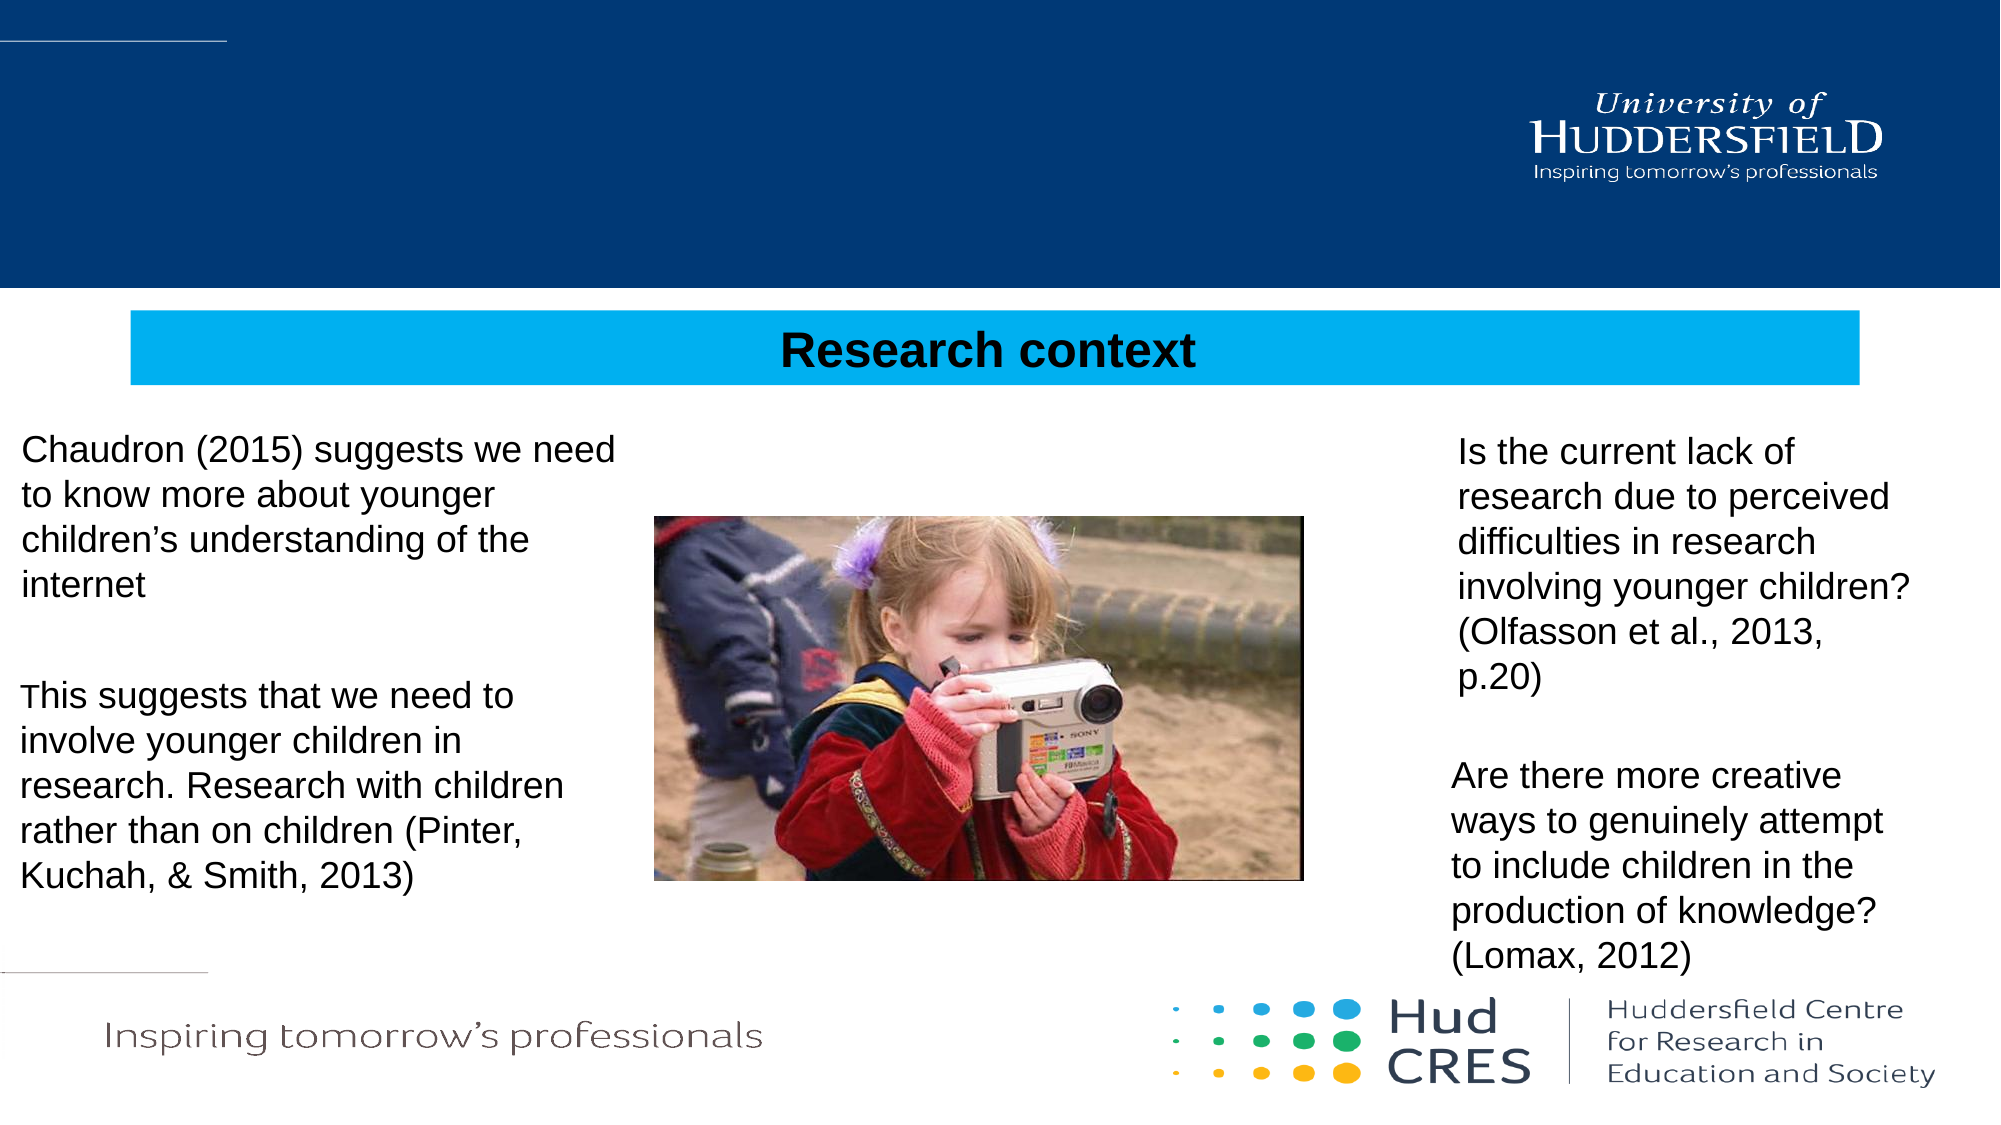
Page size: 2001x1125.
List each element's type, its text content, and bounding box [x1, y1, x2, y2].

text_box Is the current lack of research due to perceived difficulties in research involving younger children? (Olfasson et al., 2013, p.20) [1442, 419, 1934, 705]
text_box This suggests that we need to involve younger children in research. Research with children rather than on children (Pinter, Kuchah, & Smith, 2013) [4, 663, 585, 904]
picture [653, 515, 1304, 882]
picture [0, 0, 2000, 288]
picture [0, 944, 788, 1059]
text_box Chaudron (2015) suggests we need to know more about younger children’s understanding of the internet [6, 417, 636, 613]
picture [1173, 997, 1935, 1088]
text_box Research context [130, 310, 1860, 386]
text_box Are there more creative ways to genuinely attempt to include children in the production of knowledge? (Lomax, 2012) [1436, 698, 1940, 1029]
